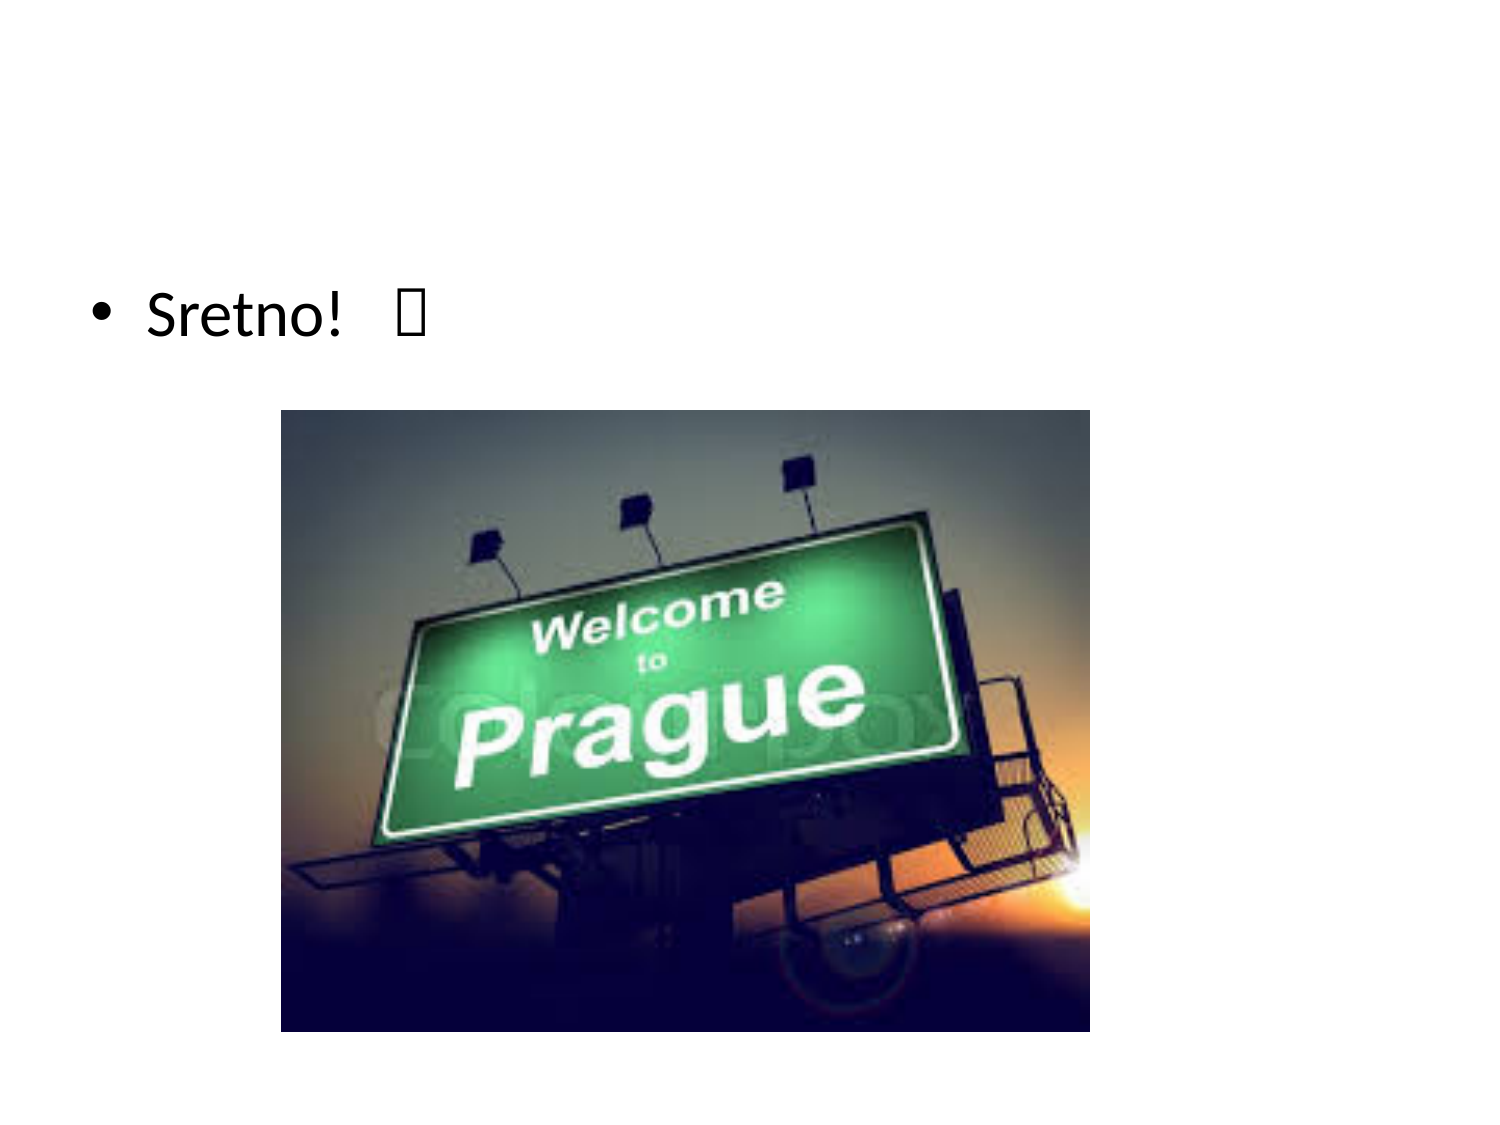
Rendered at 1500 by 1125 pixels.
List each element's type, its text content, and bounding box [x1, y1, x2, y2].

list Sretno!  [75, 262, 1425, 1005]
picture [280, 409, 1090, 1032]
